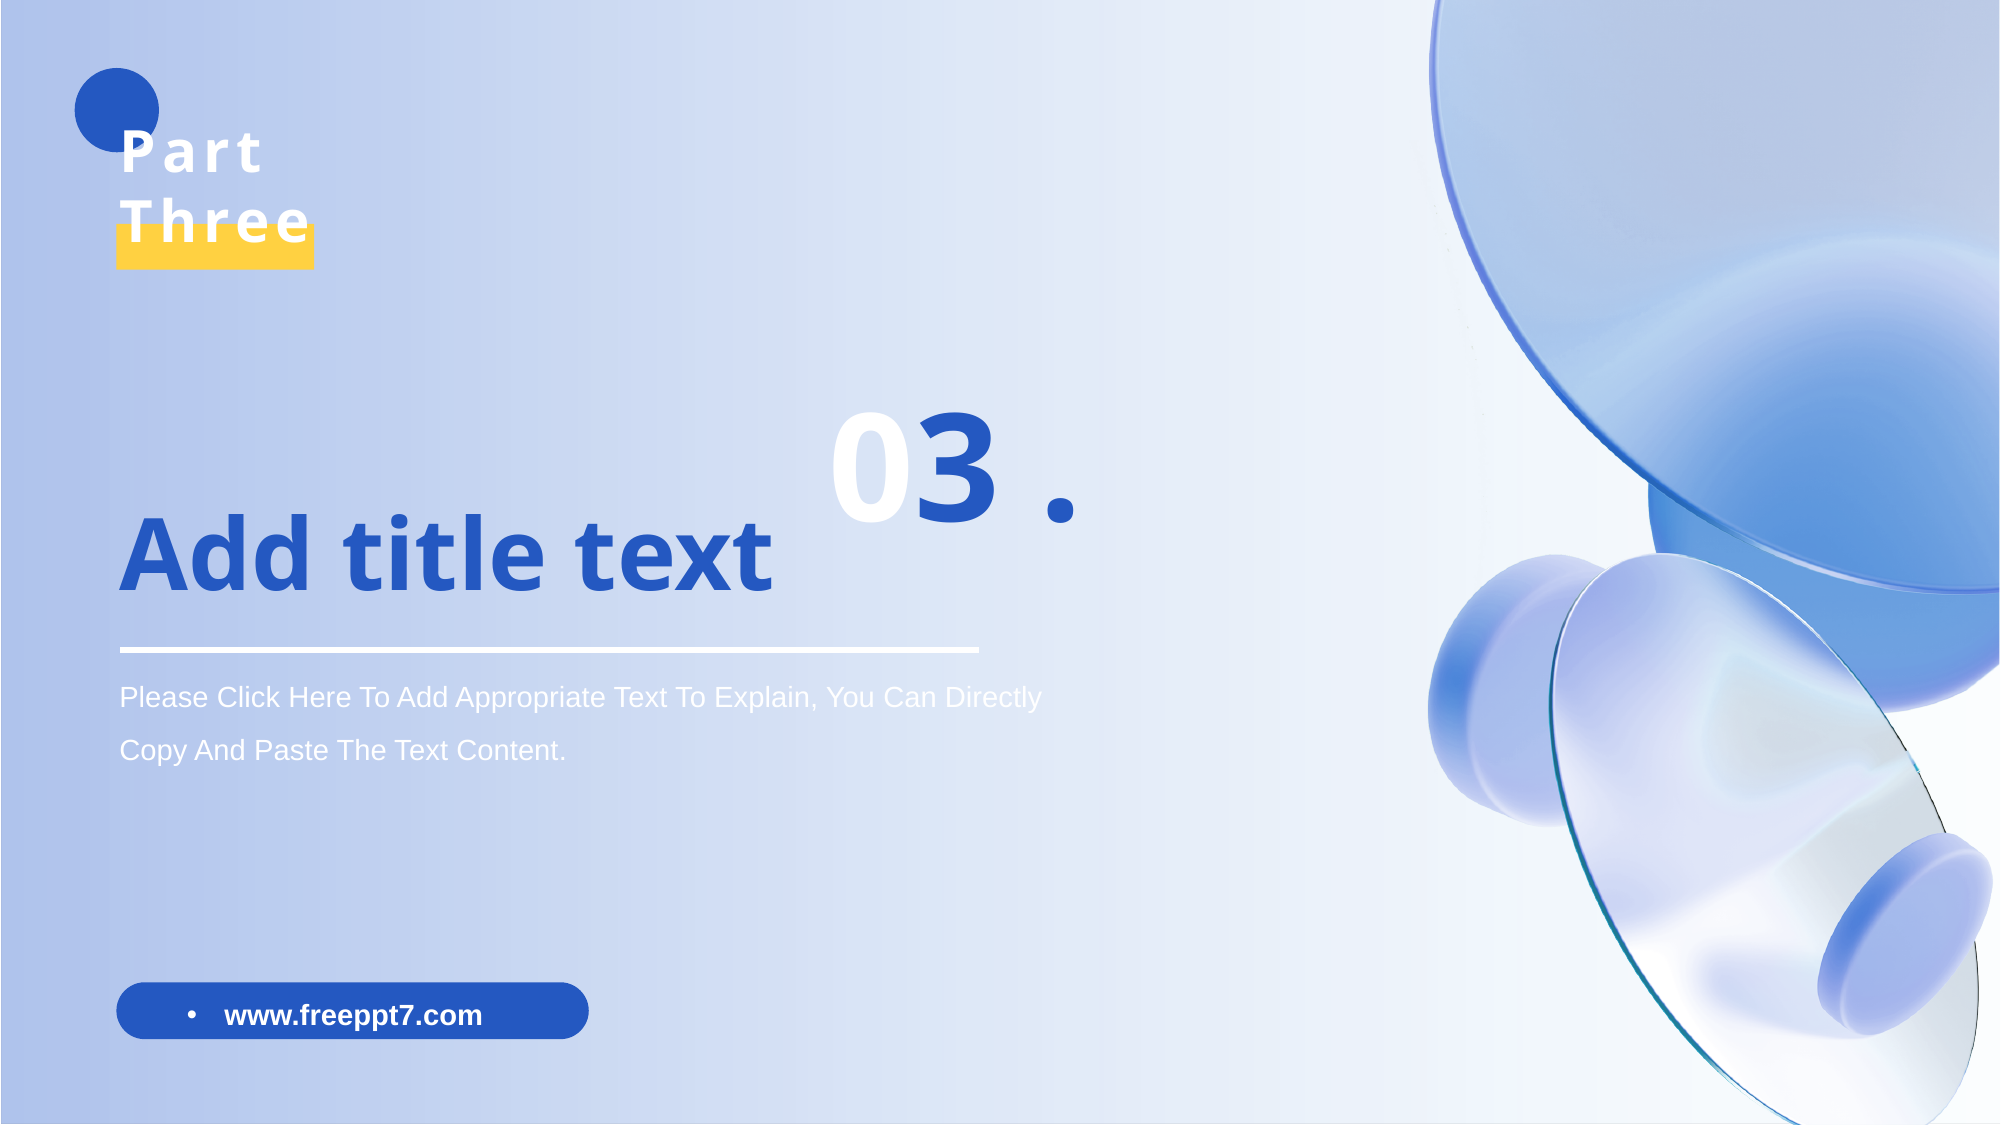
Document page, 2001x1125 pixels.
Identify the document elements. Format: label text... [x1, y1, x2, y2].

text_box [74, 67, 580, 264]
text_box 03 . [813, 395, 1155, 552]
text_box Please Click Here To Add Appropriate Text To Explain, You Can Directly Copy And Paste The Text Content. [104, 653, 1070, 774]
picture [0, 0, 2001, 1125]
title Add title text [104, 479, 812, 636]
text_box [115, 264, 315, 271]
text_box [116, 982, 589, 1040]
